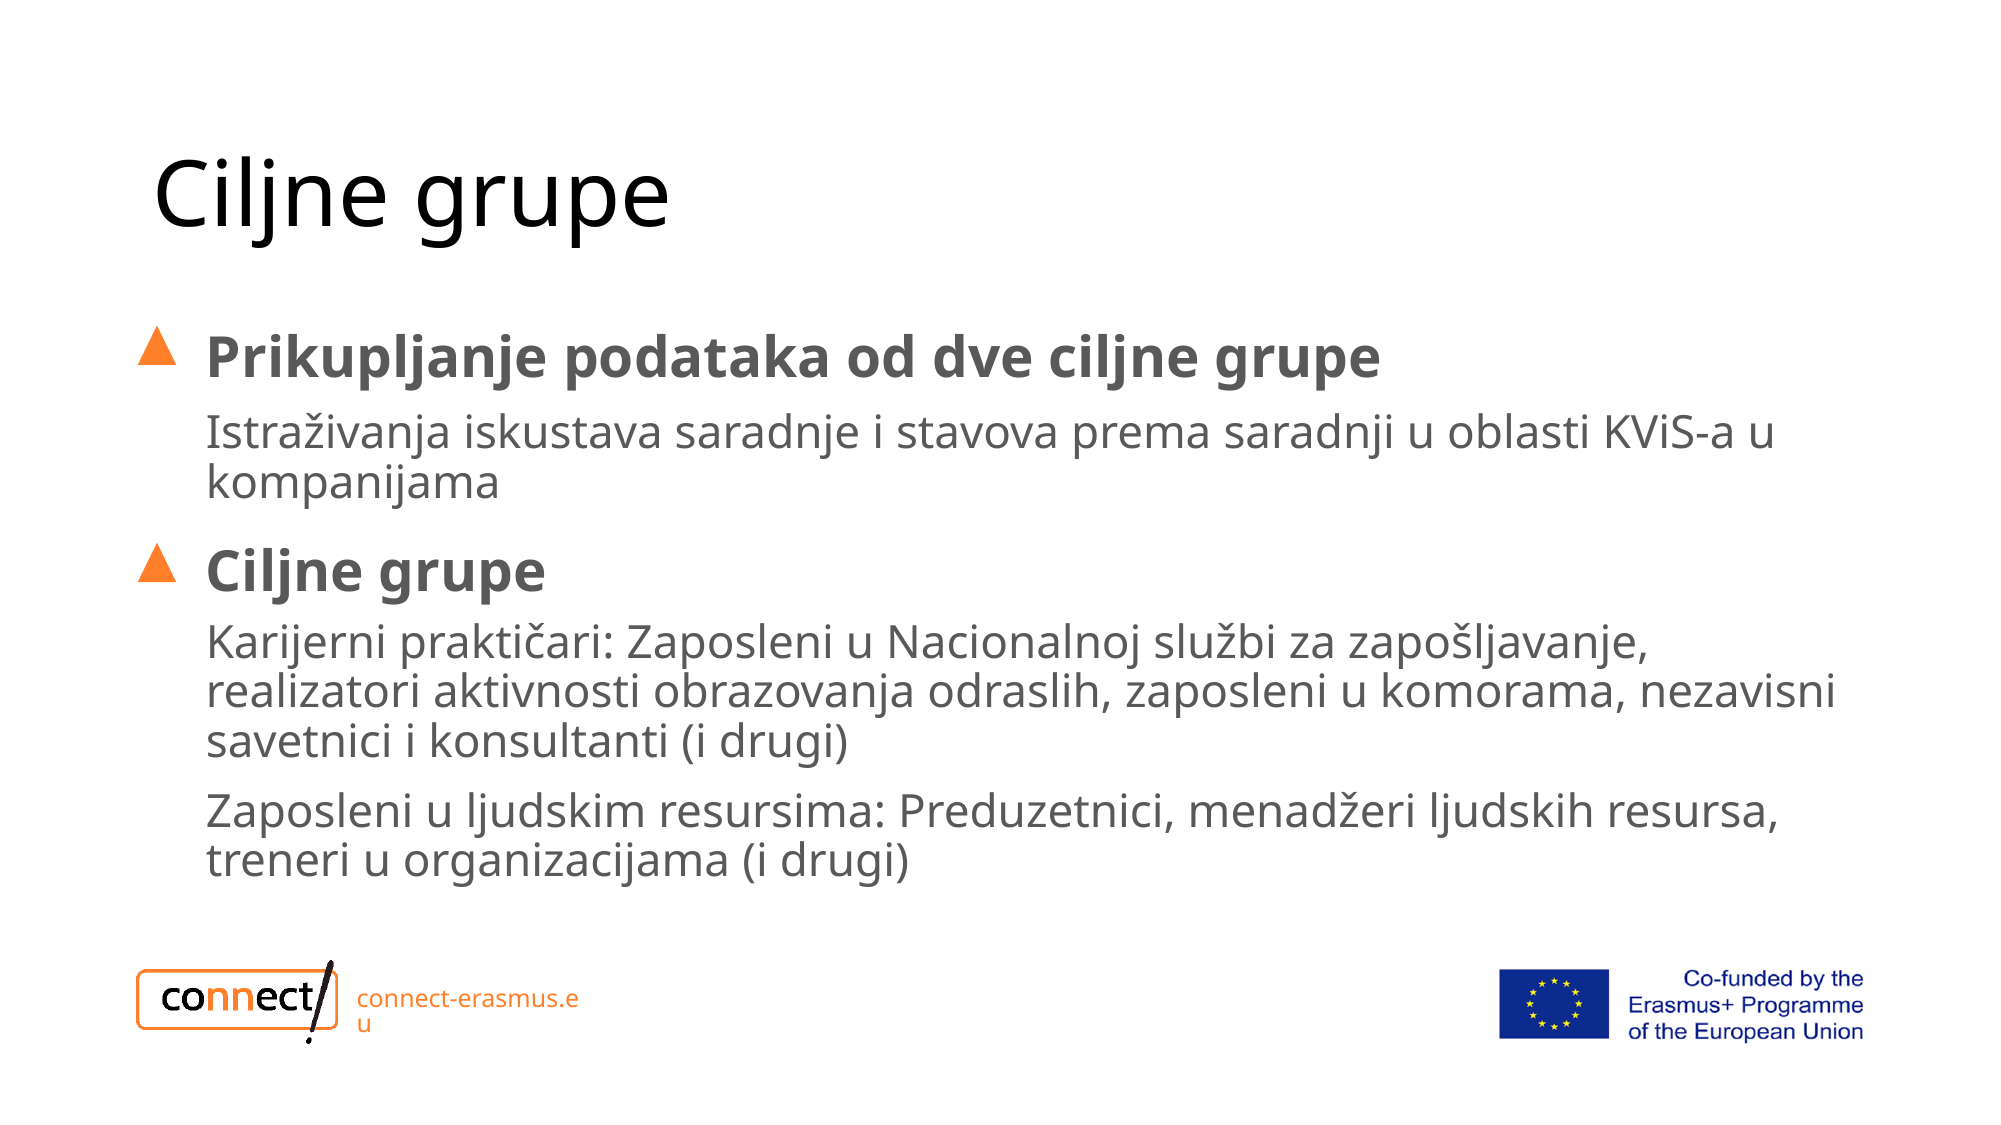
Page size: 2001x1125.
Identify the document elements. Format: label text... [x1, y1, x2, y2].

text_box [136, 323, 178, 366]
list Istraživanja iskustava saradnje i stavova prema saradnji u oblasti KViS-a u kompanijama [190, 401, 1863, 534]
text_box [136, 540, 178, 584]
list Karijerni praktičari: Zaposleni u Nacionalnoj službi za zapošljavanje, realizatori aktivnosti obrazovanja odraslih, zaposleni u komorama, nezavisni savetnici i konsultanti (i drugi) Zaposleni u ljudskim resursima: Preduzetnici, menadžeri ljudskih resursa, treneri u organizacijama (i drugi) [190, 611, 1863, 947]
title Ciljne grupe [137, 125, 1863, 254]
list Prikupljanje podataka od dve ciljne grupe [190, 321, 1863, 399]
picture [136, 960, 338, 1044]
list Ciljne grupe [190, 534, 1863, 611]
picture [1498, 968, 1863, 1044]
footer connect-erasmus.eu [341, 976, 607, 1022]
